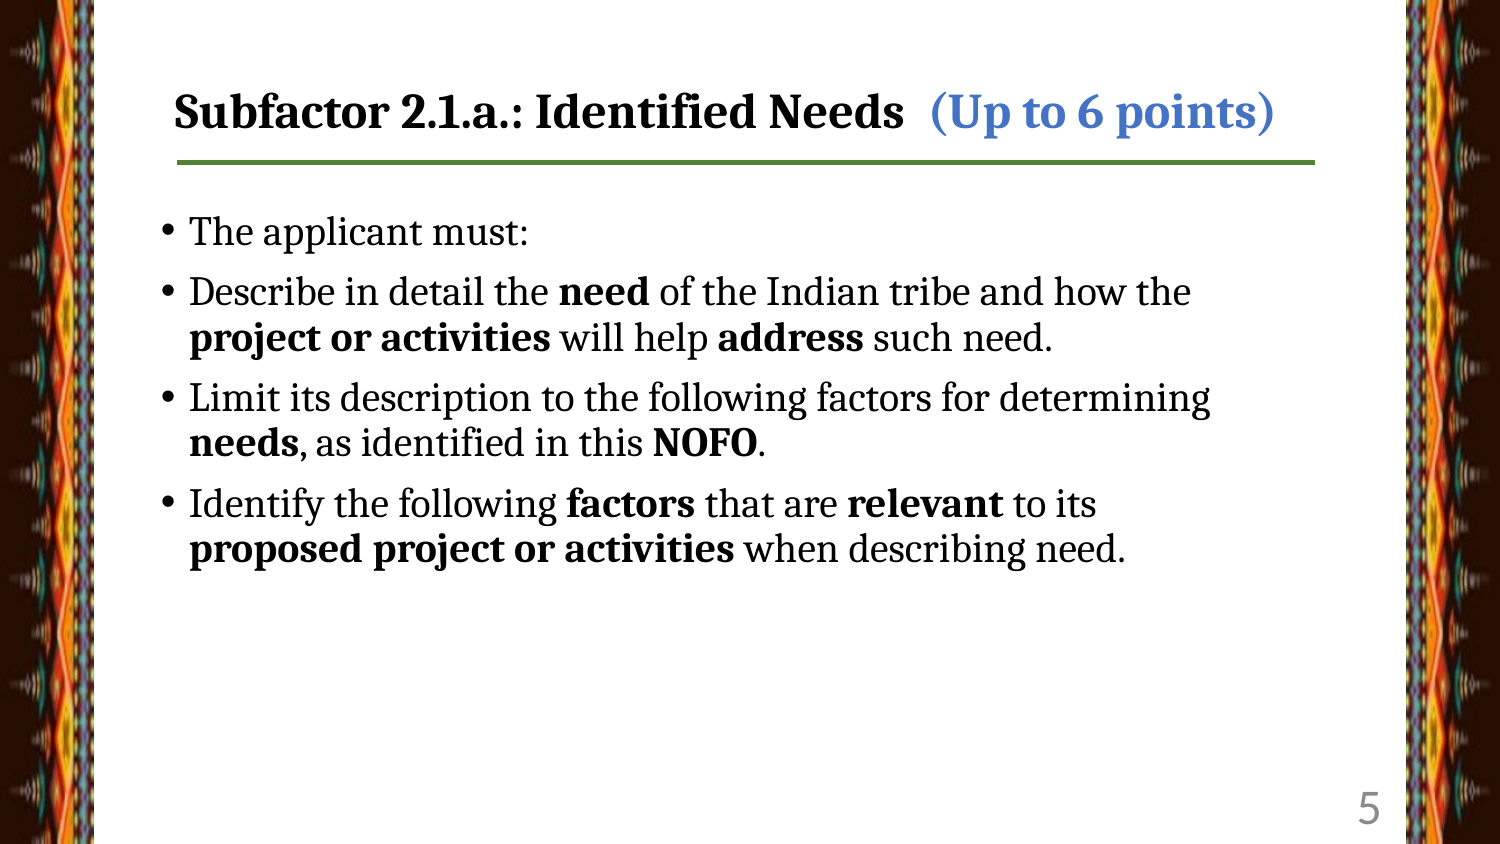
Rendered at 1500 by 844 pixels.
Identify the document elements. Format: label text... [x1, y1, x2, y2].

list The applicant must: Describe in detail the need of the Indian tribe and how the project or activities will help address such need. Limit its description to the following factors for determining needs, as identified in this NOFO. Identify the following factors that are relevant to its proposed project or activities when describing need. [145, 201, 1296, 777]
slide_number 5 [1059, 782, 1397, 827]
picture [0, 0, 94, 844]
picture [1406, 0, 1500, 844]
title Subfactor 2.1.a.: Identified Needs (Up to 6 points) [160, 33, 1370, 191]
